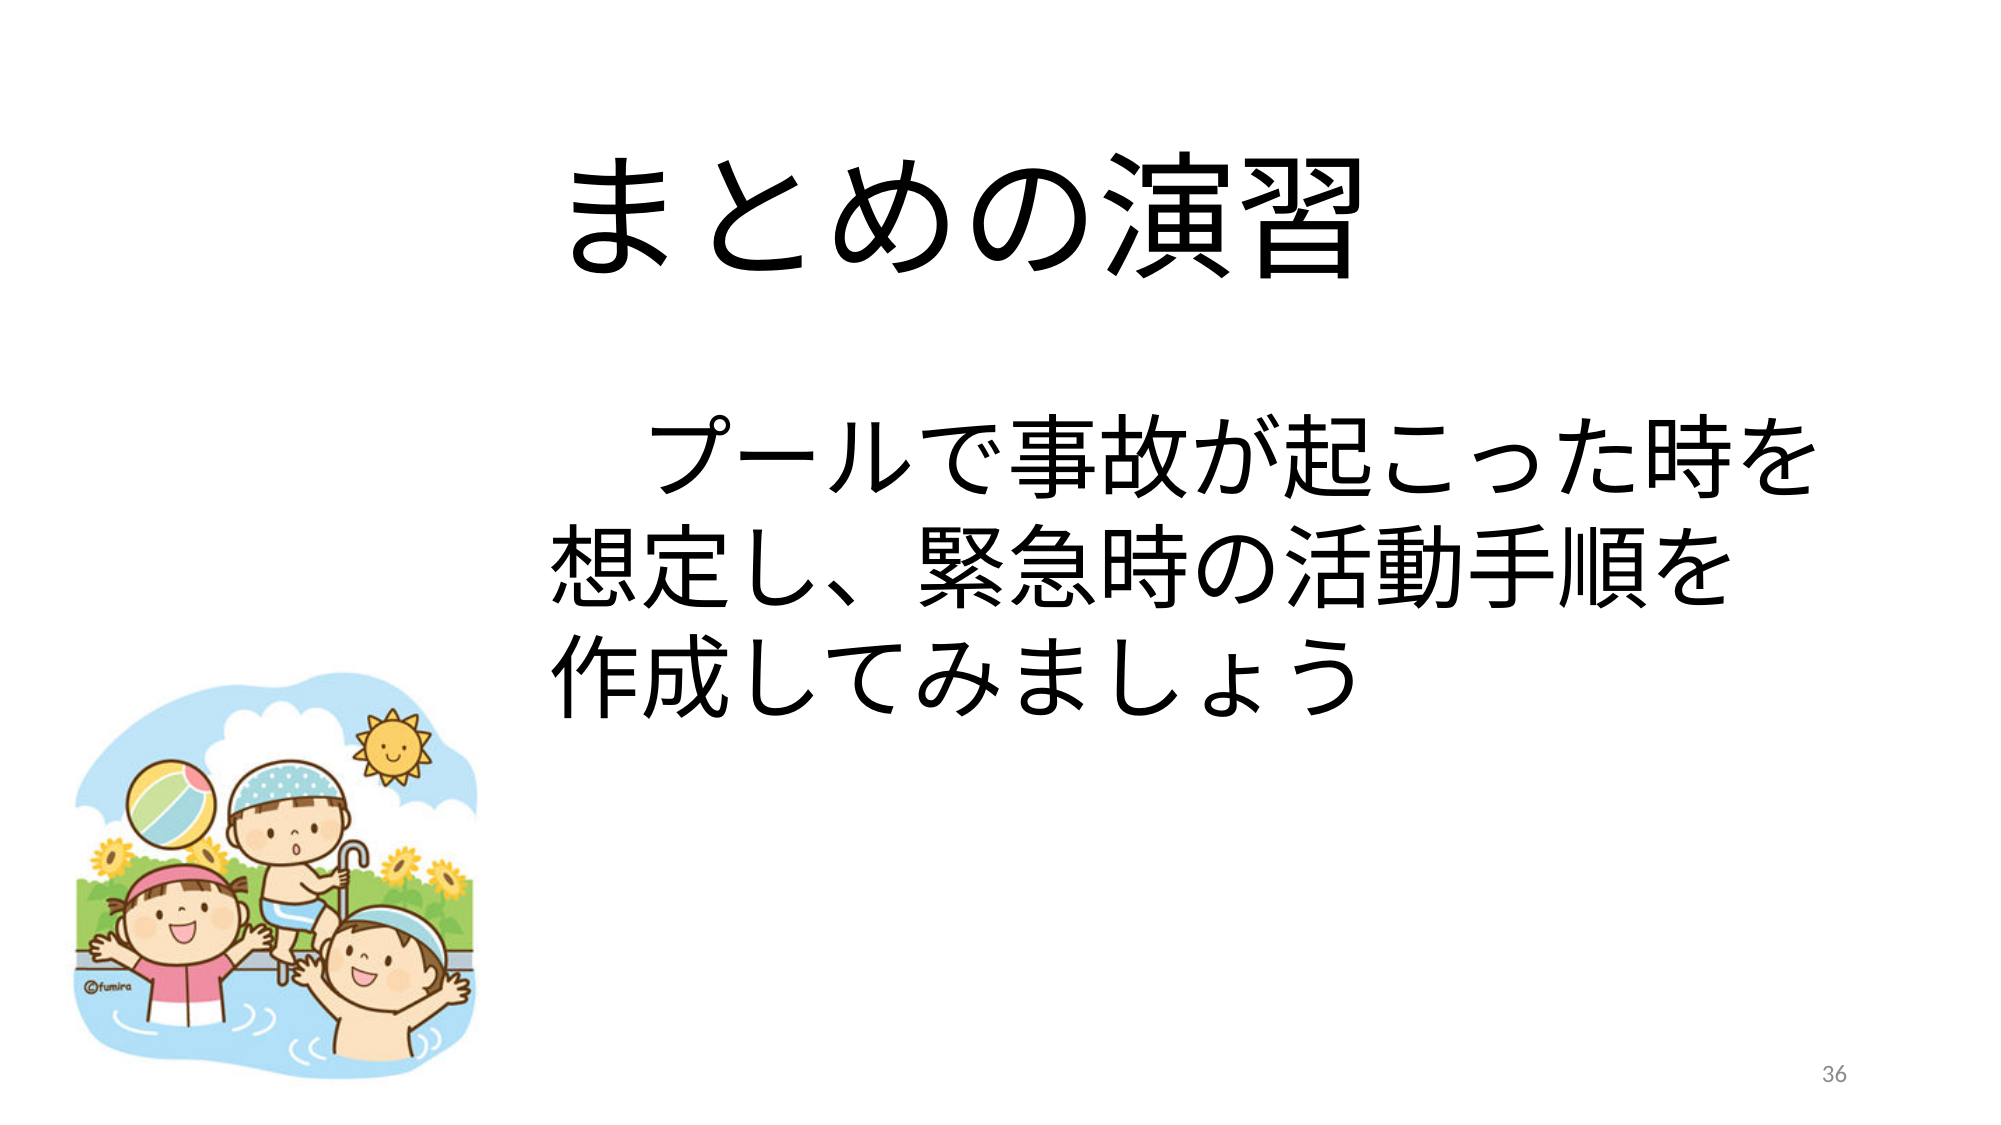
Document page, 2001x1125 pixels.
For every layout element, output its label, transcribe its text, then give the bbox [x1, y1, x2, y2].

picture [65, 662, 485, 1090]
slide_number 36 [1412, 1042, 1863, 1103]
text_box まとめの演習 プールで事故が起こった時を 想定し、緊急時の活動手順を 作成してみましょう [533, 122, 2000, 738]
